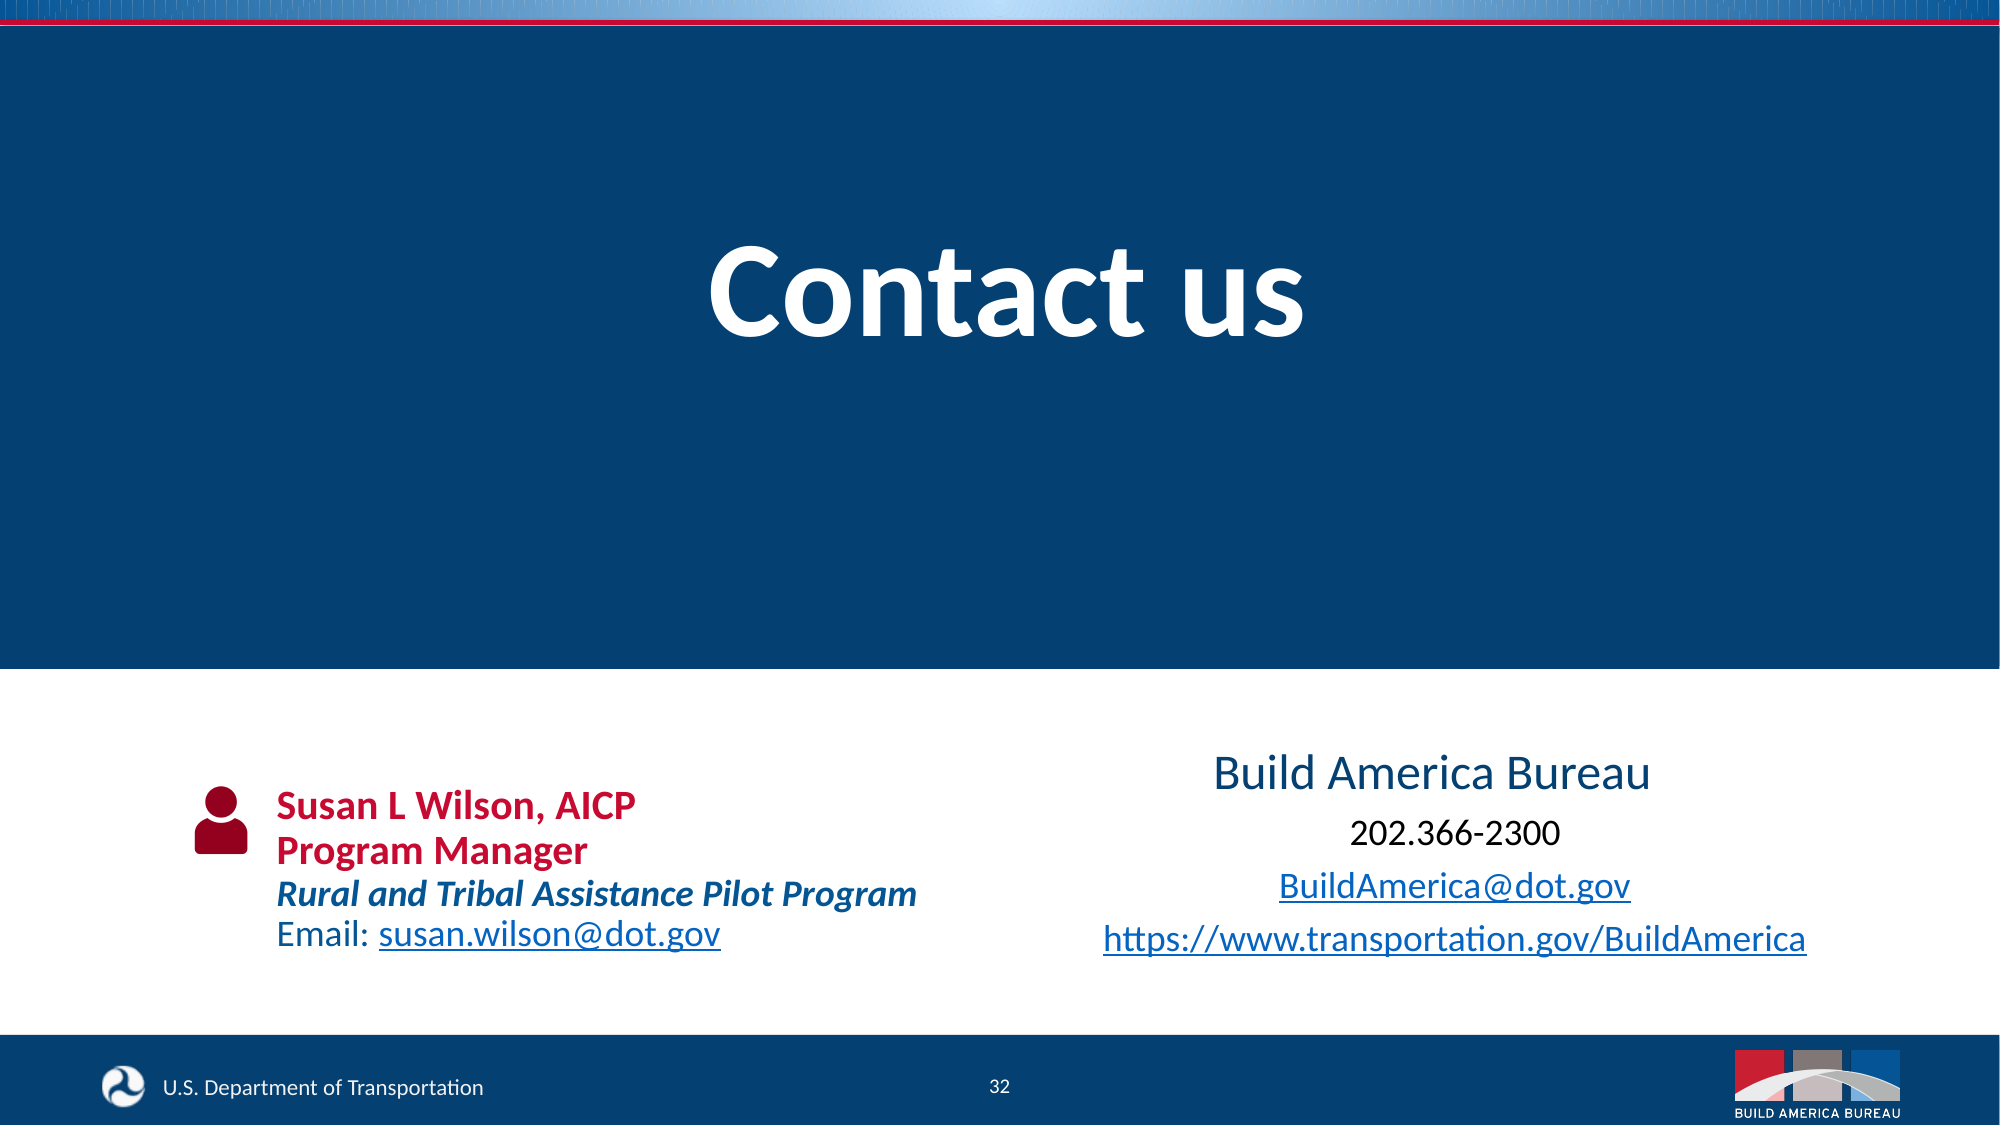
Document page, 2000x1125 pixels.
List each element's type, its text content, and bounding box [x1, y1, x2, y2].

picture [1735, 1050, 1900, 1118]
text_box [106, 669, 1674, 775]
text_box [192, 775, 1082, 957]
text_box [0, 26, 2000, 669]
text_box Contact us [157, 210, 1858, 434]
text_box Build America Bureau 202.366-2300 BuildAmerica@dot.gov https://www.transportation.gov/BuildAmerica [972, 739, 1893, 986]
